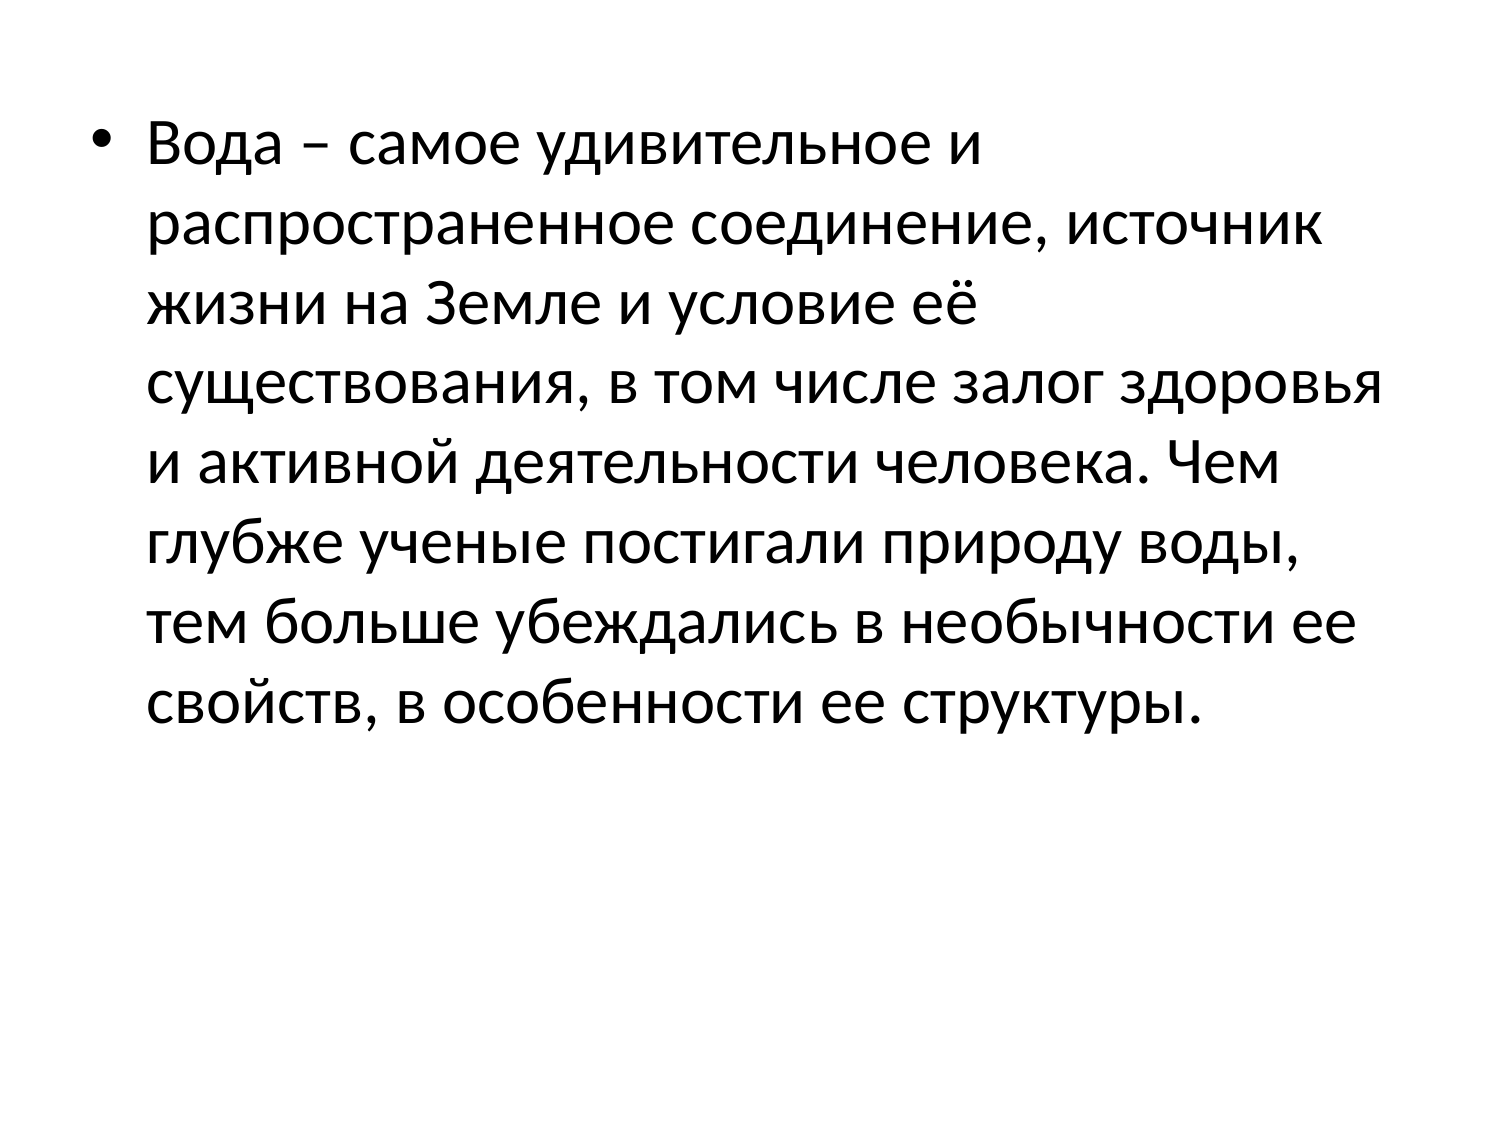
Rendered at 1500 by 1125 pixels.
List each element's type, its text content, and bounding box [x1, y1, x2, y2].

list Вода – самое удивительное и распространенное соединение, источник жизни на Земле и условие её существования, в том числе залог здоровья и активной деятельности человека. Чем глубже ученые постигали природу воды, тем больше убеждались в необычности ее свойств, в особенности ее структуры. [75, 90, 1425, 1005]
